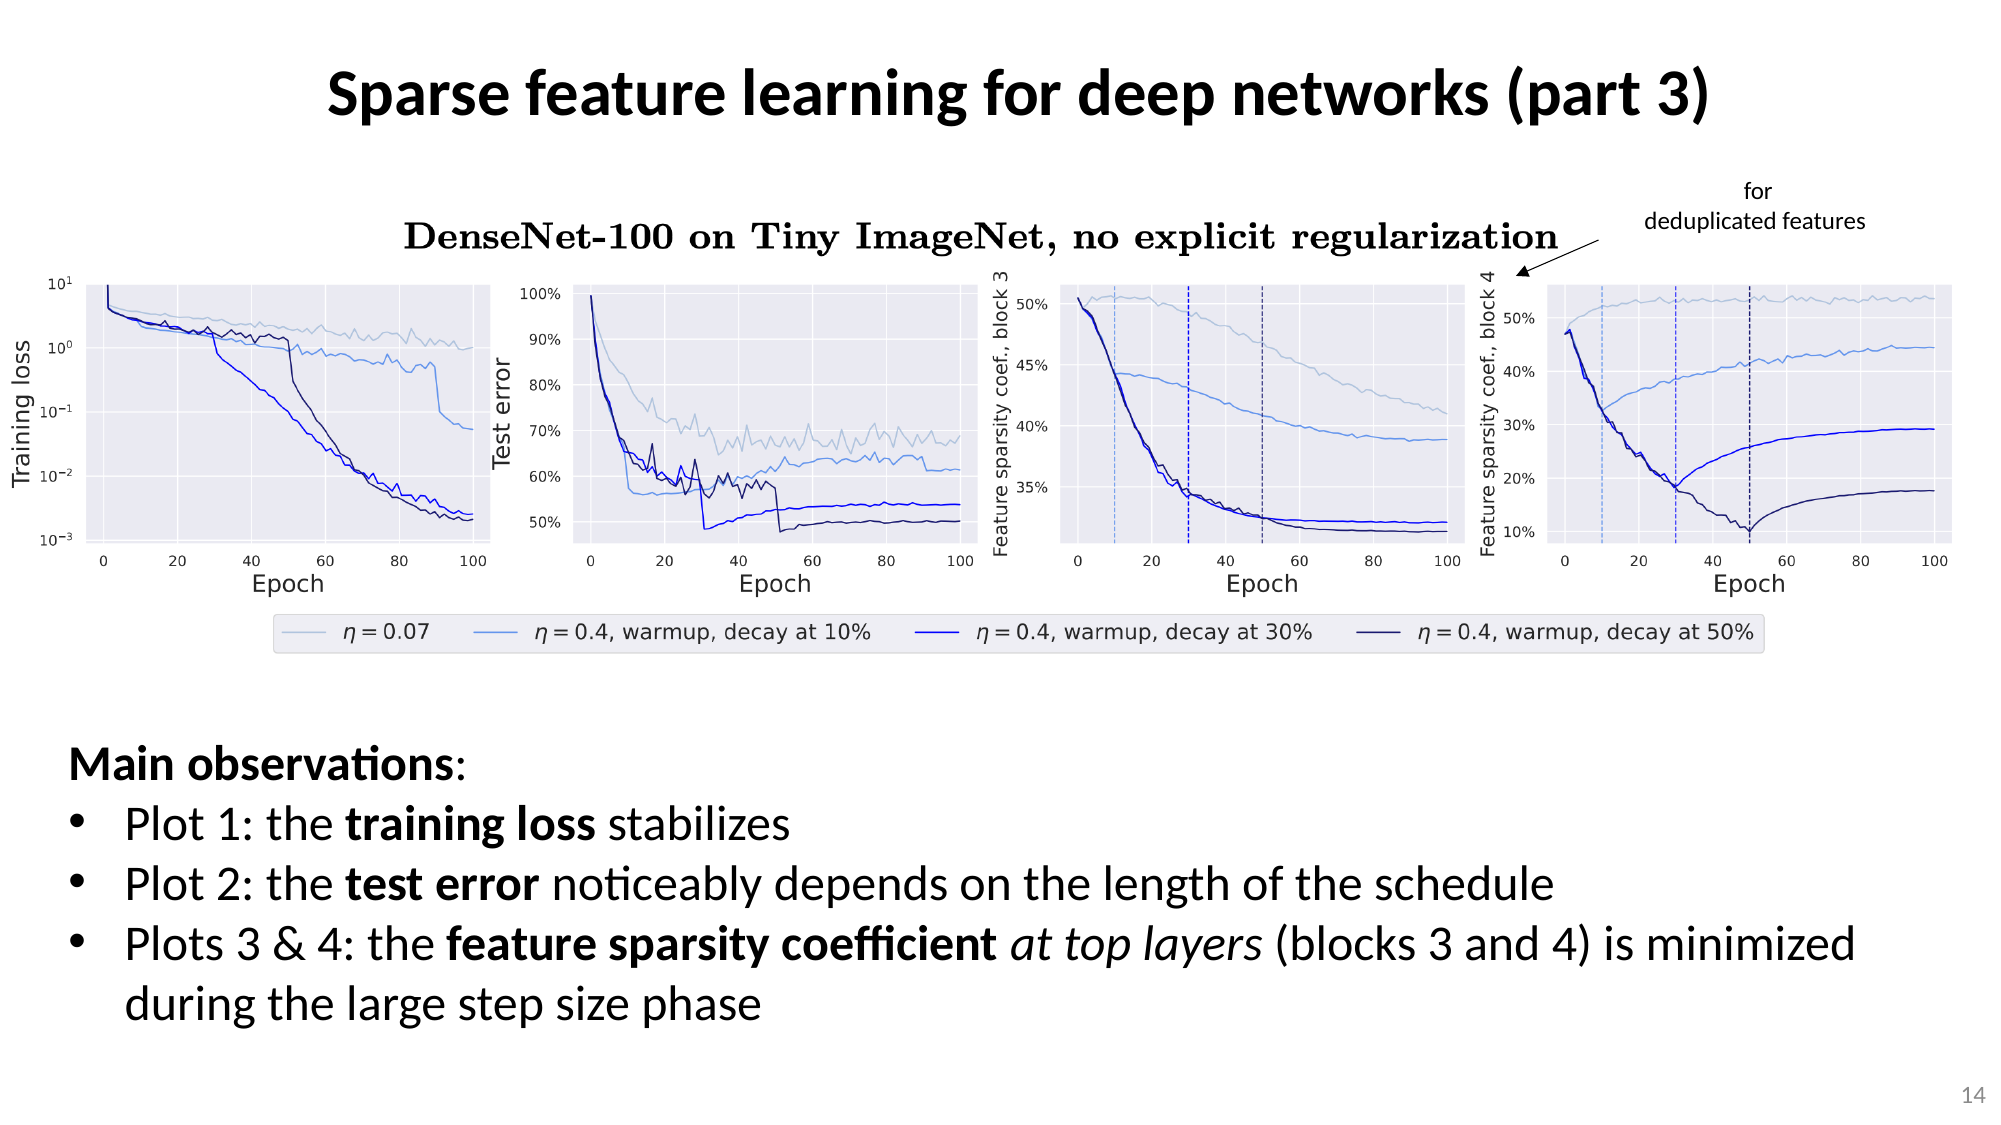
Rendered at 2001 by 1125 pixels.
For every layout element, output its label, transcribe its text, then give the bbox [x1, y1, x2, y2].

picture [0, 211, 1973, 665]
slide_number 13 [1551, 1063, 2000, 1123]
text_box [1515, 239, 1599, 276]
text_box Main observations: Plot 1: the training loss stabilizes Plot 2: the test error noticeably depends on the length of the schedule Plots 3 & 4: the feature sparsity coefficient at top layers (blocks 3 and 4) is minimized during the large step size phase [53, 723, 1912, 1038]
text_box Sparse feature learning for deep networks (part 3) [175, 41, 1865, 137]
